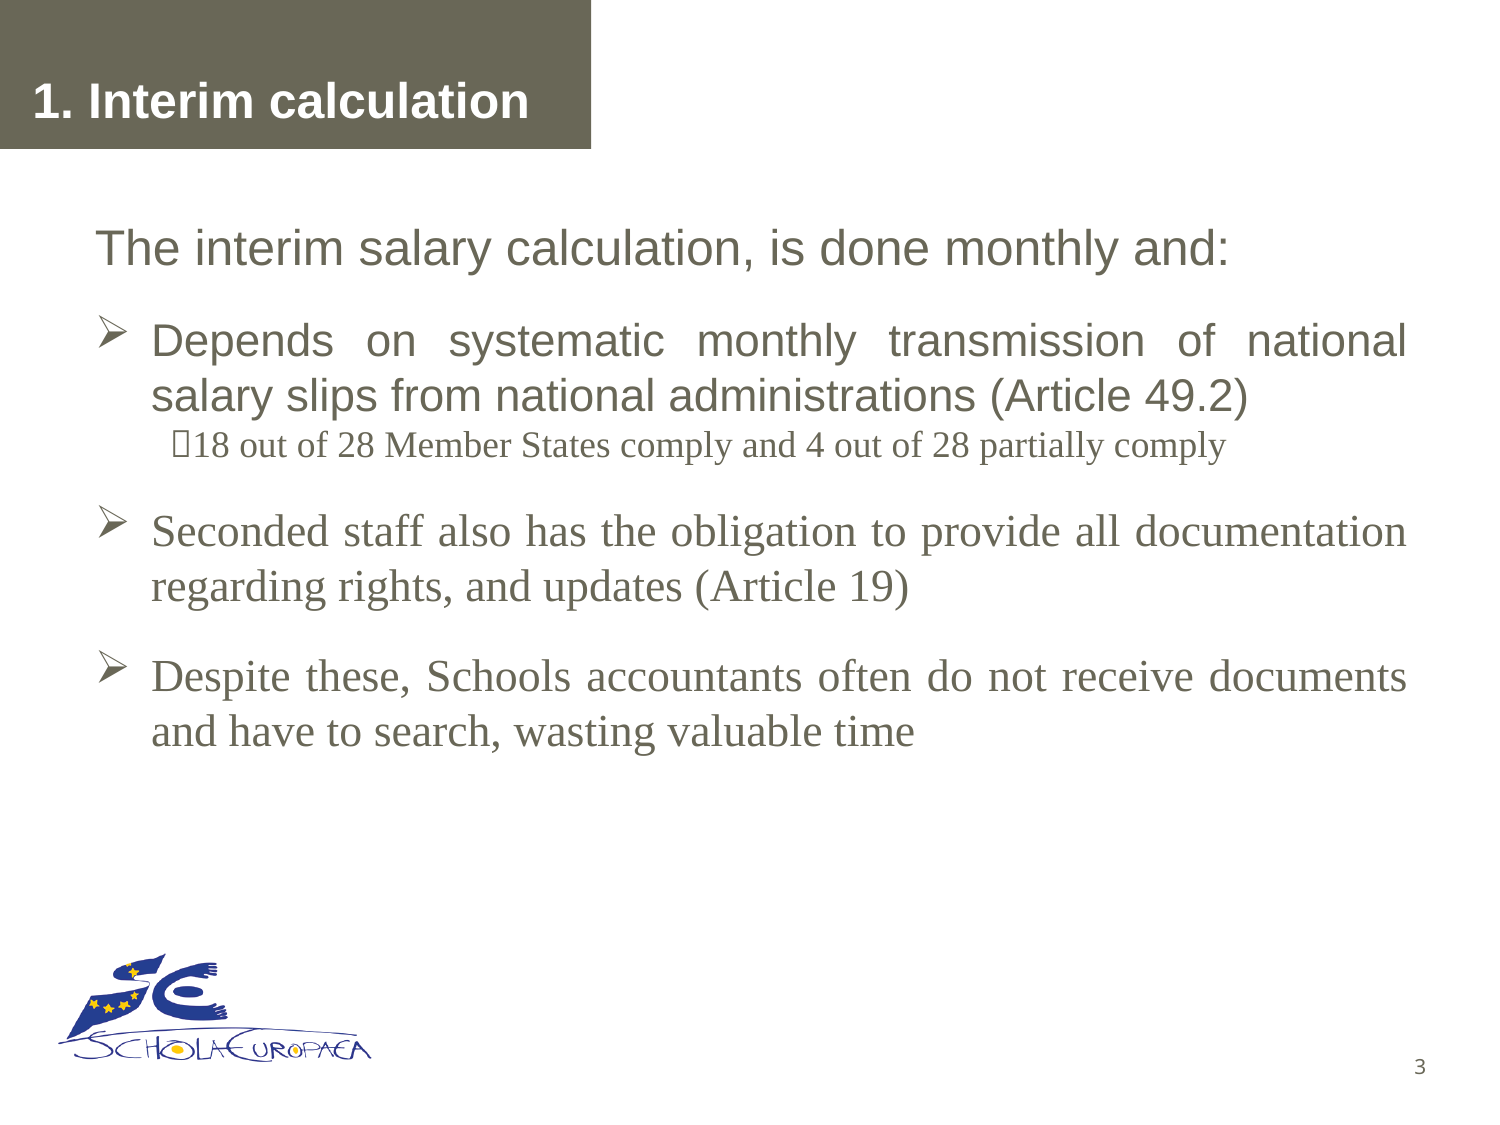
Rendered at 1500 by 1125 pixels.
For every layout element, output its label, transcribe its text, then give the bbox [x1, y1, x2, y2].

text_box 3 [1399, 1046, 1447, 1090]
subtitle The interim salary calculation, is done monthly and: Depends on systematic monthly transmission of national salary slips from national administrations (Article 49.2) 18 out of 28 Member States comply and 4 out of 28 partially comply Seconded staff also has the obligation to provide all documentation regarding rights, and updates (Article 19) Despite these, Schools accountants often do not receive documents and have to search, wasting valuable time [79, 208, 1424, 941]
picture [53, 952, 376, 1063]
title 1. Interim calculation [17, 60, 597, 137]
